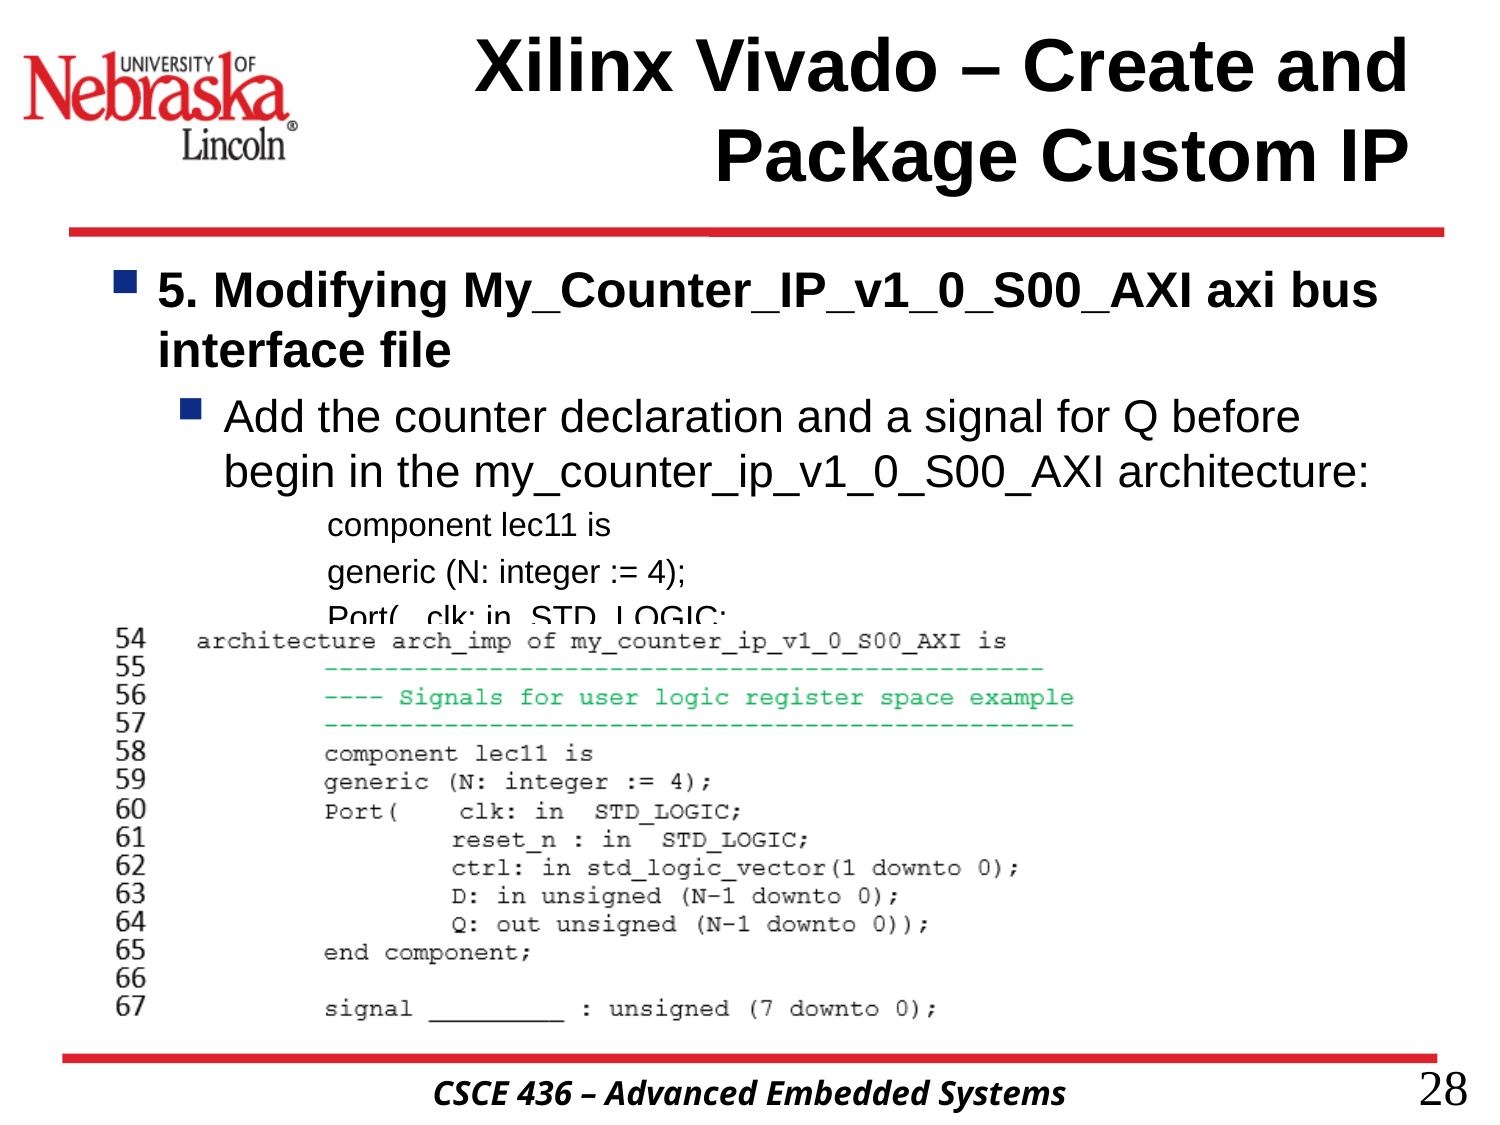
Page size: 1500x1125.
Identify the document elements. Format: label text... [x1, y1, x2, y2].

list 5. Modifying My_Counter_IP_v1_0_S00_AXI axi bus interface file Add the counter declaration and a signal for Q before begin in the my_counter_ip_v1_0_S00_AXI architecture: component lec11 is generic (N: integer := 4); Port( clk: in STD_LOGIC; reset_n : in STD_LOGIC; --roll : out STD_LOGIC; --don’t add this yet ctrl: in std_logic_vector(1 downto 0); D: in unsigned (N-1 downto 0); Q: out unsigned (N-1 downto 0)); end component; signal Q : unsigned (7 downto 0); [95, 249, 1430, 960]
slide_number 28 [1133, 1047, 1484, 1125]
picture [1, 32, 313, 181]
picture [109, 623, 1376, 1027]
title Xilinx Vivado – Create and Package Custom IP [313, 12, 1427, 201]
